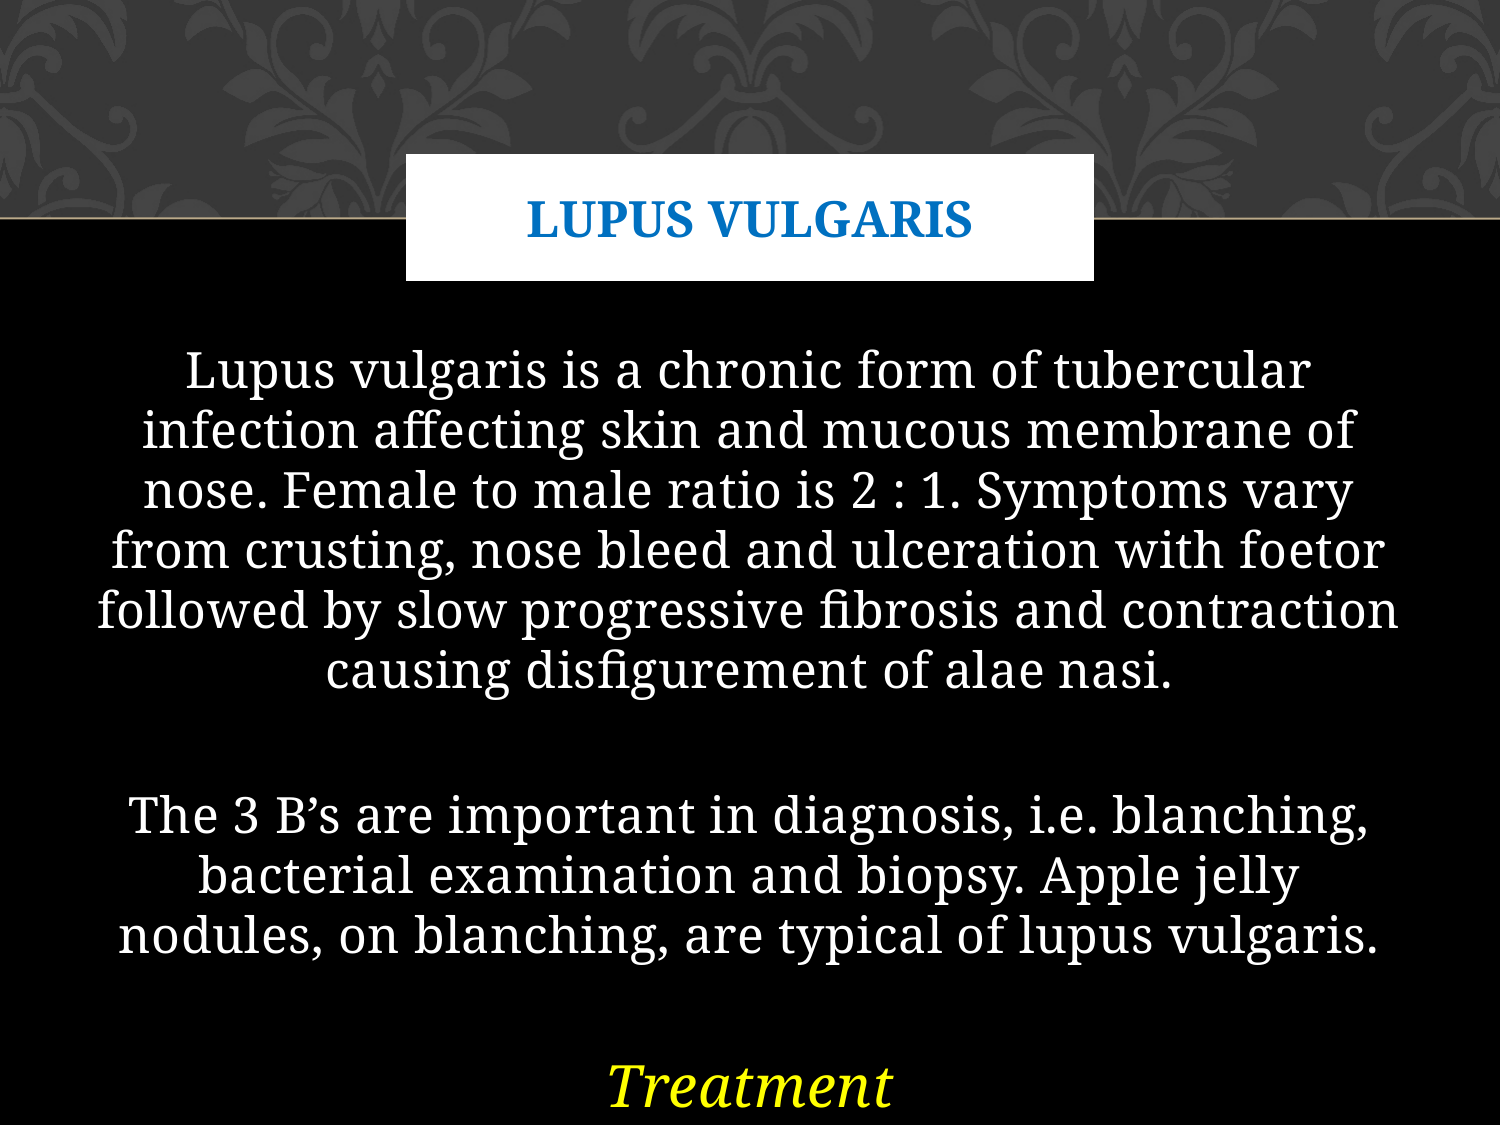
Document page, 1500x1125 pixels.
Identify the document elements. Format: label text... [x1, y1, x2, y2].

title Lupus Vulgaris [406, 154, 1094, 281]
list Lupus vulgaris is a chronic form of tubercular infection affecting skin and mucous membrane of nose. Female to male ratio is 2 : 1. Symptoms vary from crusting, nose bleed and ulceration with foetor followed by slow progressive fibrosis and contraction causing disfigurement of alae nasi. The 3 B’s are important in diagnosis, i.e. blanching, bacterial examination and biopsy. Apple jelly nodules, on blanching, are typical of lupus vulgaris. Treatment It is with antitubercular drugs [75, 331, 1425, 1000]
